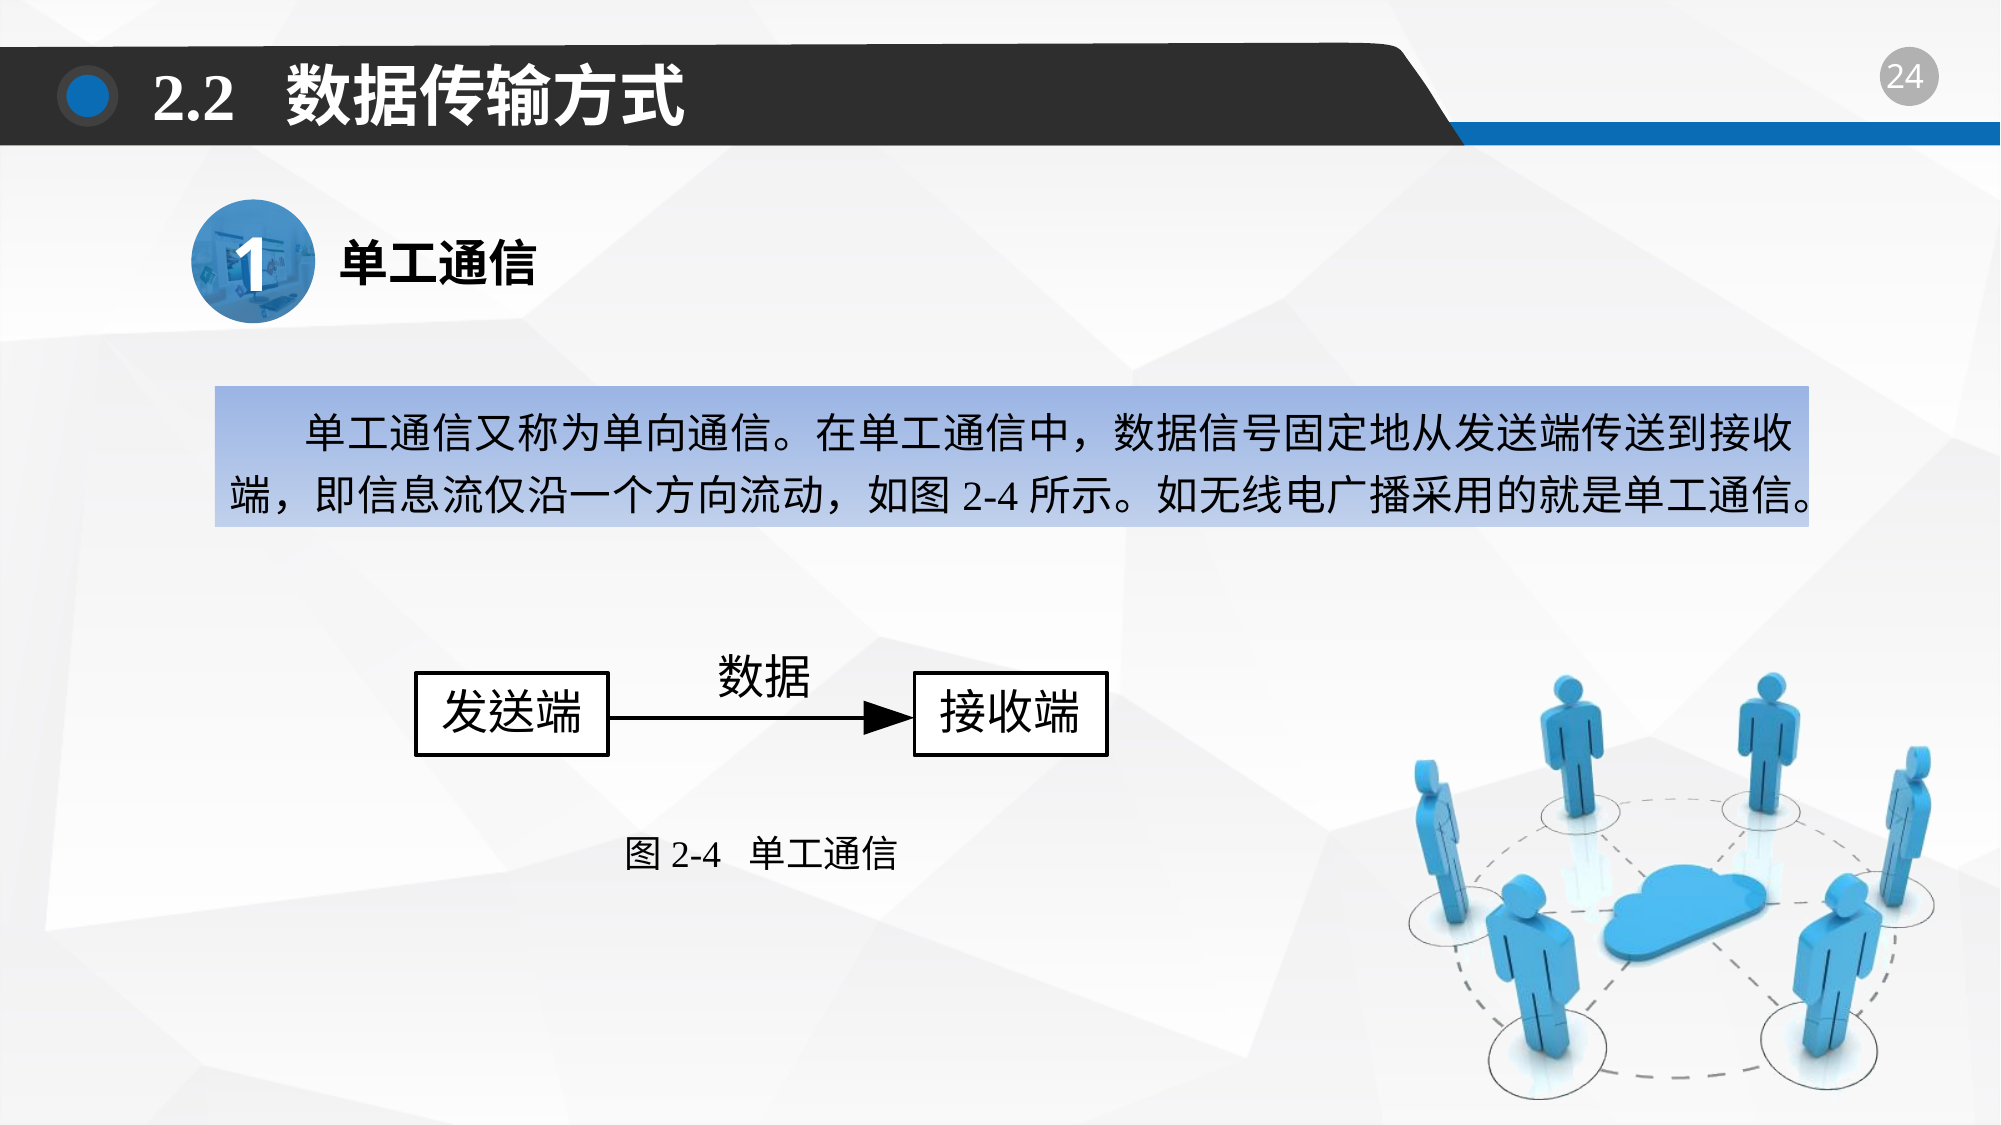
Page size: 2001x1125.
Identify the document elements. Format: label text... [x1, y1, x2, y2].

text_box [402, 644, 1118, 884]
picture [0, 0, 2001, 1125]
text_box 单工通信 [321, 231, 563, 292]
text_box 单工通信又称为单向通信。在单工通信中，数据信号固定地从发送端传送到接收端，即信息流仅沿一个方向流动，如图2-4所示。如无线电广播采用的就是单工通信。 [214, 386, 1809, 527]
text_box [191, 198, 316, 324]
text_box 2.2 数据传输方式 [137, 42, 1094, 156]
